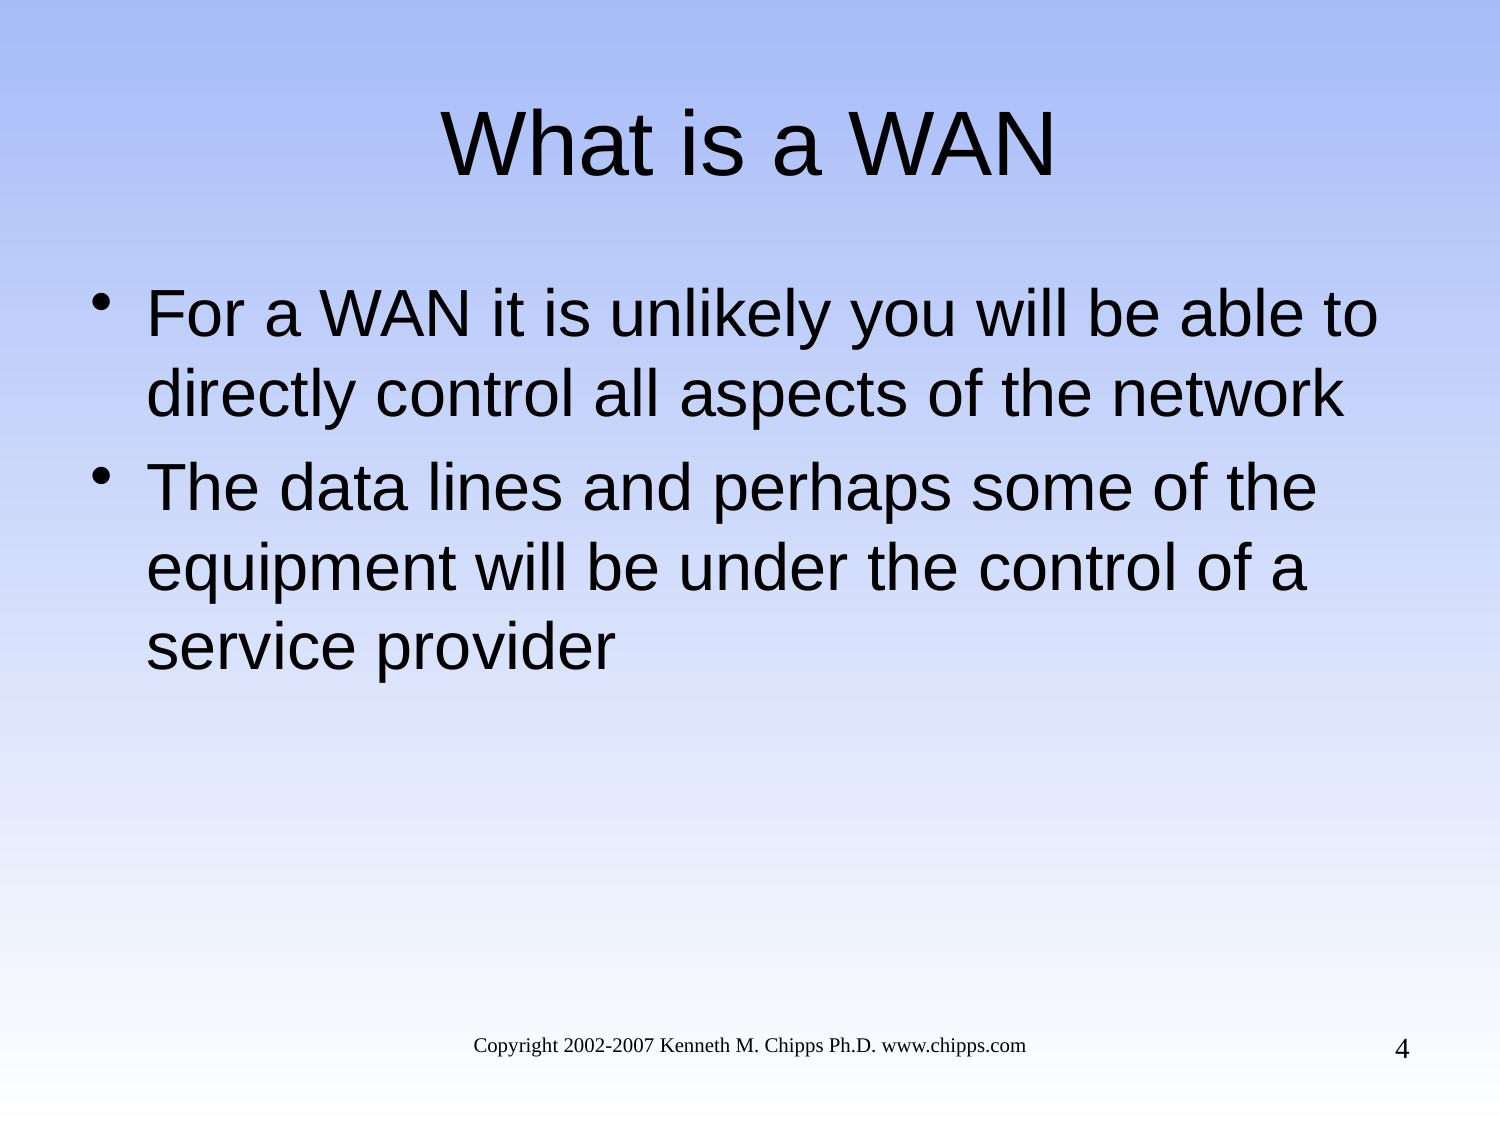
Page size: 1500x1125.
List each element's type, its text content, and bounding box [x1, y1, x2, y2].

list For a WAN it is unlikely you will be able to directly control all aspects of the network The data lines and perhaps some of the equipment will be under the control of a service provider [75, 262, 1425, 1005]
slide_number 4 [1074, 1021, 1426, 1101]
title What is a WAN [75, 45, 1425, 233]
footer Copyright 2002-2007 Kenneth M. Chipps Ph.D. www.chipps.com [449, 1024, 1051, 1103]
